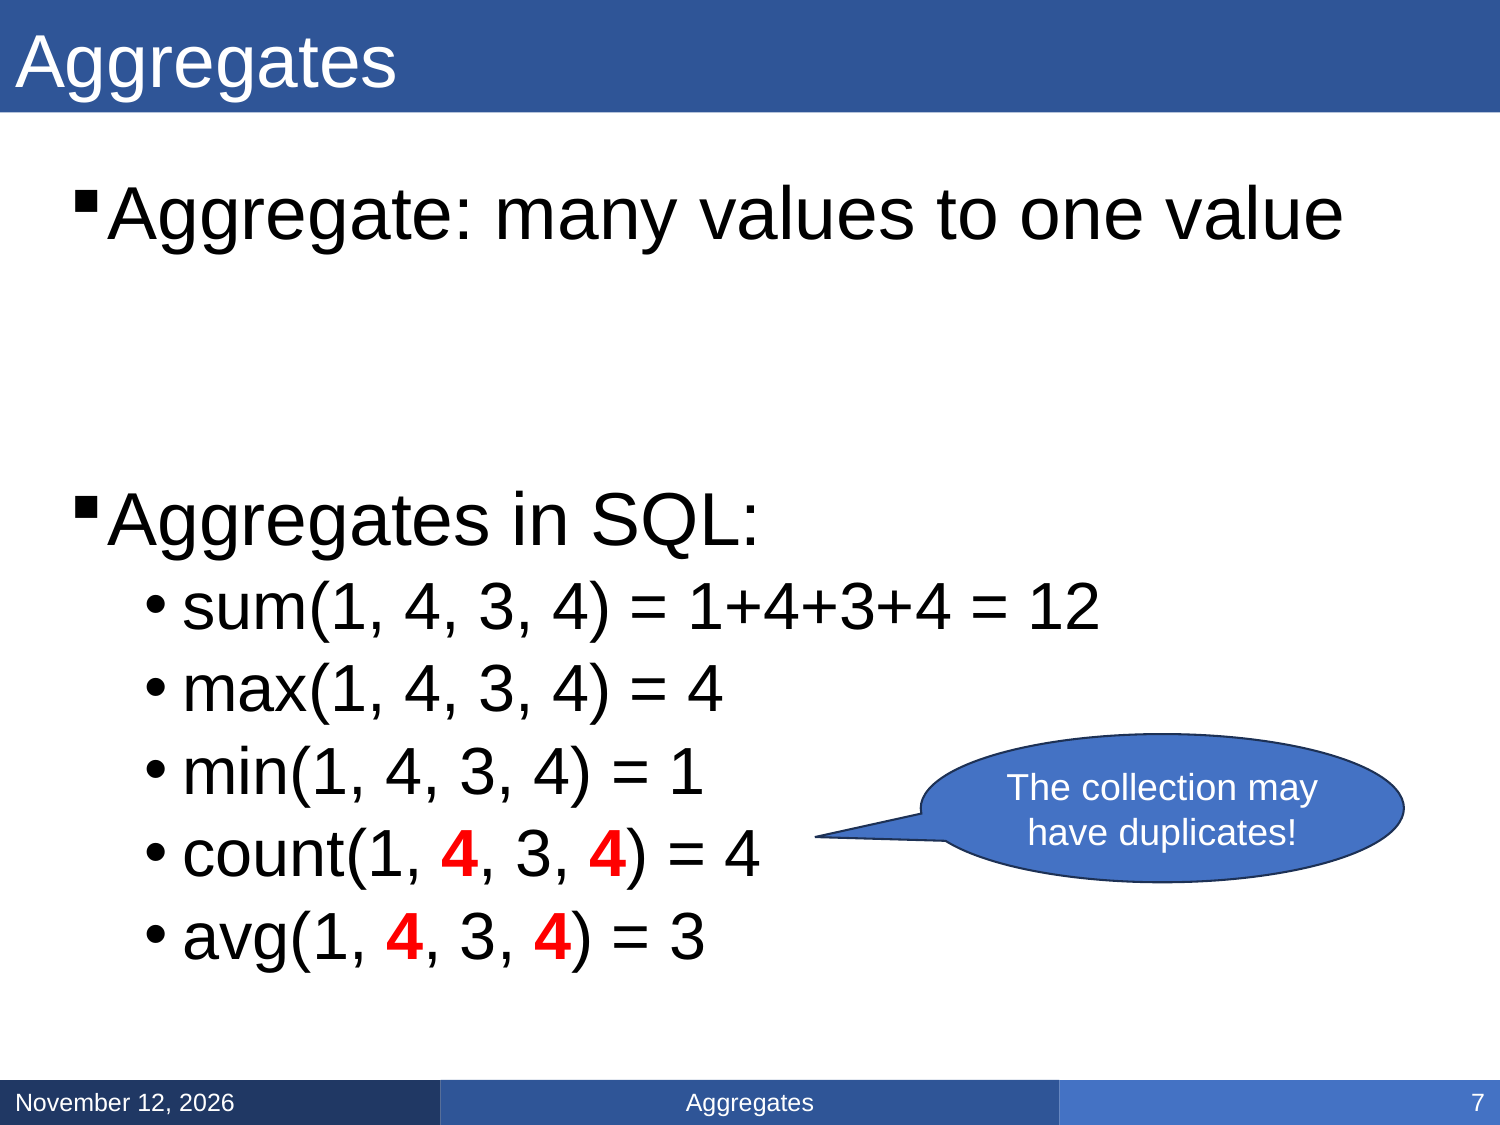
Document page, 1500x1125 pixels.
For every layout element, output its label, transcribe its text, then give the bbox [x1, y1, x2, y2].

title Aggregates [0, 0, 1500, 112]
text_box The collection may have duplicates! [814, 733, 1405, 884]
slide_number 7 [1162, 1079, 1500, 1125]
footer Aggregates [496, 1079, 1004, 1125]
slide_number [0, 1079, 338, 1125]
list Aggregate: many values to one value Aggregates in SQL: sum(1, 4, 3, 4) = 1+4+3+4 = 12 max(1, 4, 3, 4) = 4 min(1, 4, 3, 4) = 1 count(1, 4, 3, 4) = 4 avg(1, 4, 3, 4) = 3 [54, 167, 1445, 1024]
